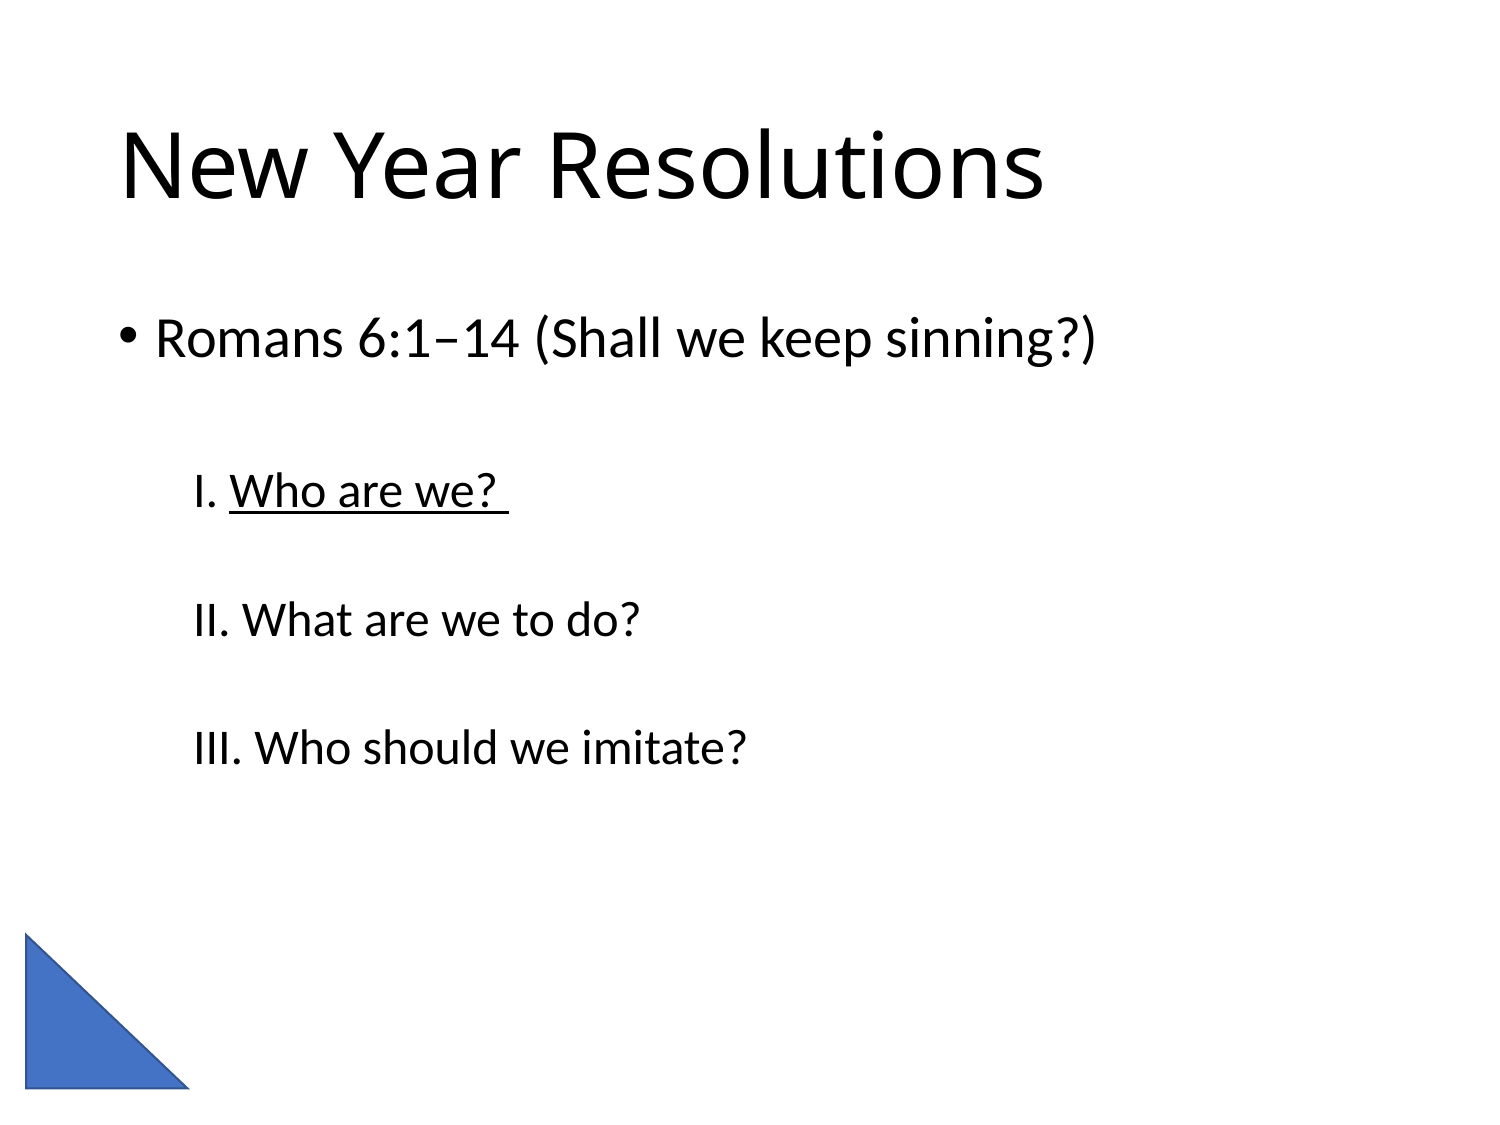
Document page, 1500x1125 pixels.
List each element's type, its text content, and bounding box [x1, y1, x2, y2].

list Romans 6:1–14 (Shall we keep sinning?) I. Who are we? II. What are we to do? III. Who should we imitate? [103, 299, 1397, 1014]
text_box [25, 932, 191, 1090]
title New Year Resolutions [103, 59, 1397, 278]
